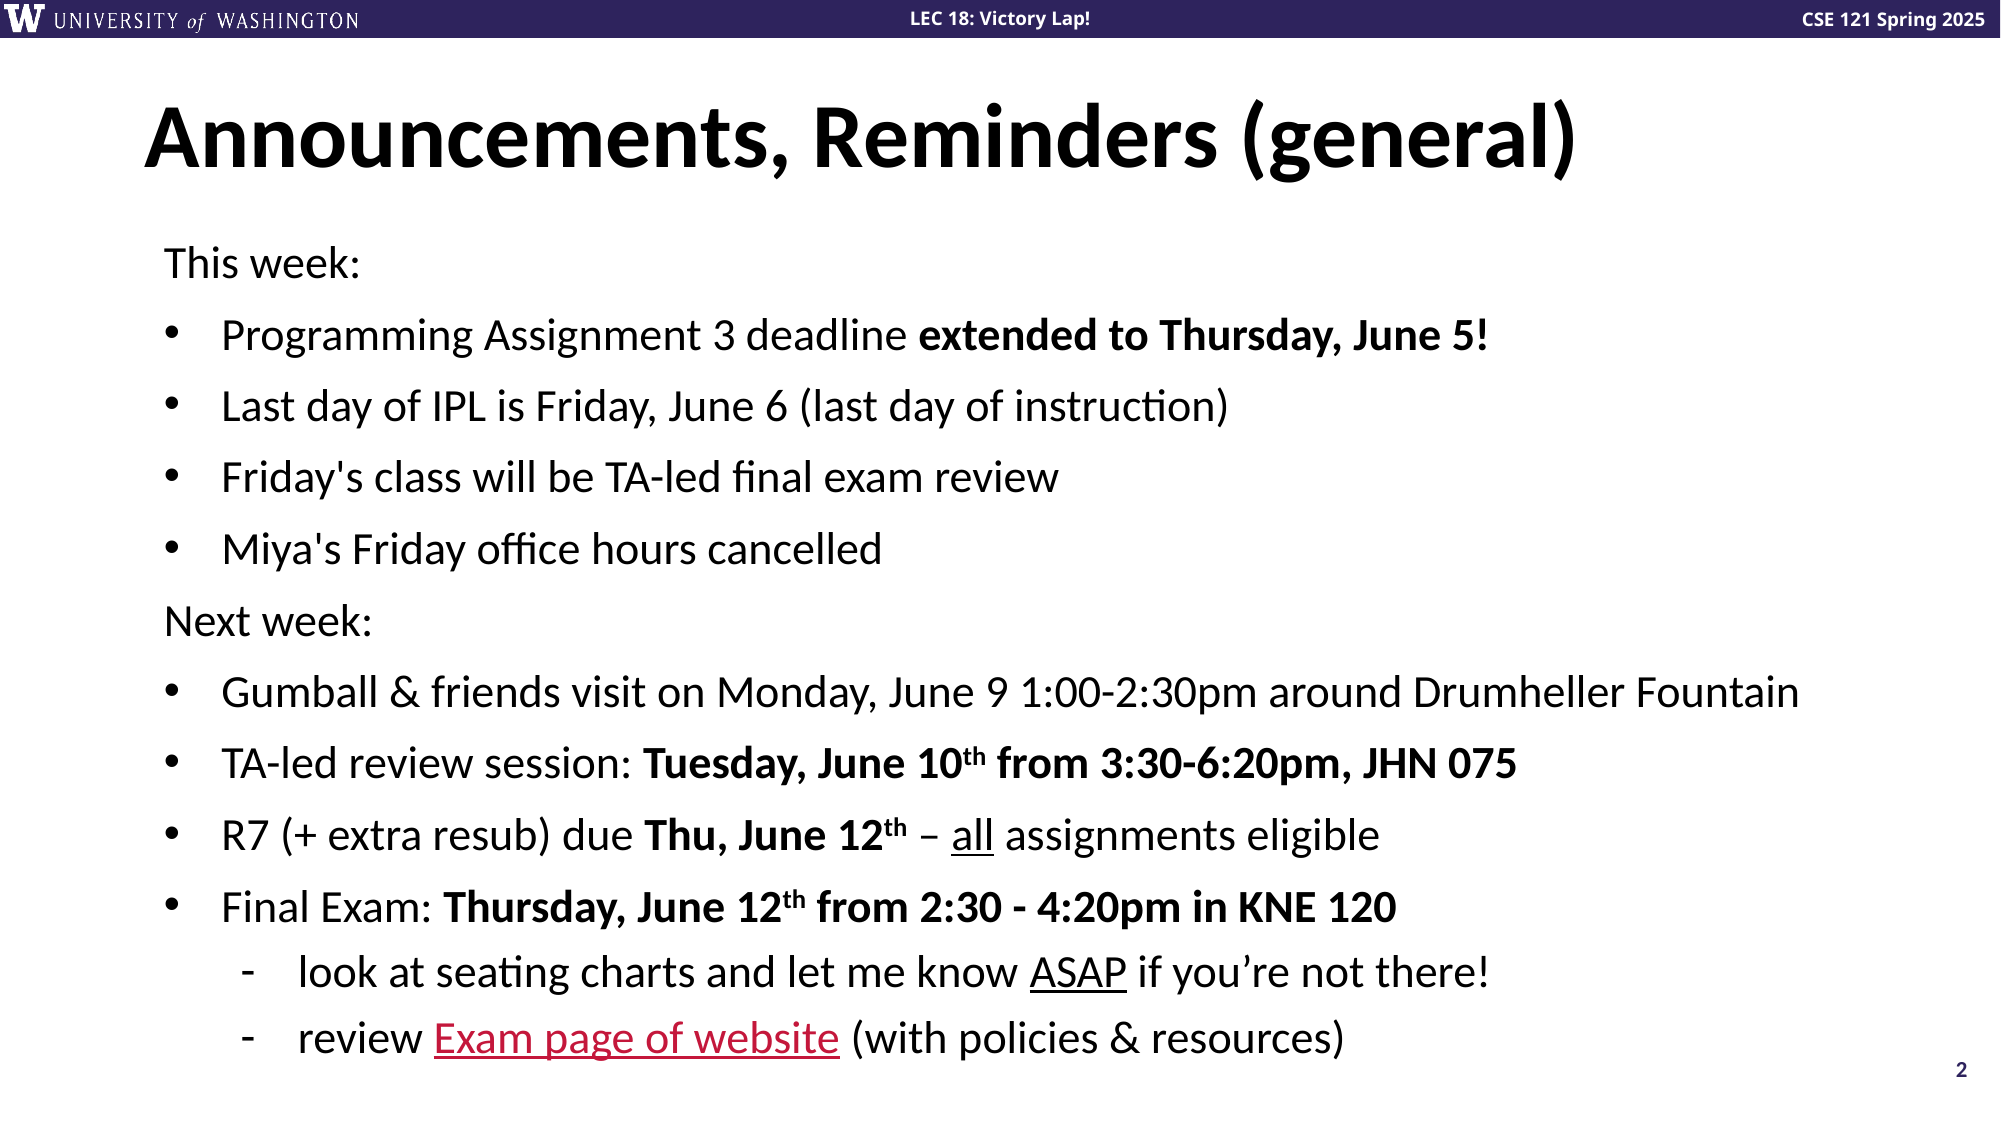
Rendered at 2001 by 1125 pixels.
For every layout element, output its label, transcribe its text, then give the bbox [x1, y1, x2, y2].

picture [4, 4, 358, 33]
slide_number 2 [1934, 1047, 1975, 1090]
list This week: Programming Assignment 3 deadline extended to Thursday, June 5! Last day of IPL is Friday, June 6 (last day of instruction) Friday's class will be TA-led final exam review Miya's Friday office hours cancelled Next week: Gumball & friends visit on Monday, June 9 1:00-2:30pm around Drumheller Fountain TA-led review session: Tuesday, June 10th from 3:30-6:20pm, JHN 075 R7 (+ extra resub) due Thu, June 12th – all assignments eligible Final Exam: Thursday, June 12th from 2:30 - 4:20pm in KNE 120 look at seating charts and let me know ASAP if you’re not there! review Exam page of website (with policies & resources) [137, 224, 1863, 1090]
title Announcements, Reminders (general) [137, 74, 1863, 200]
